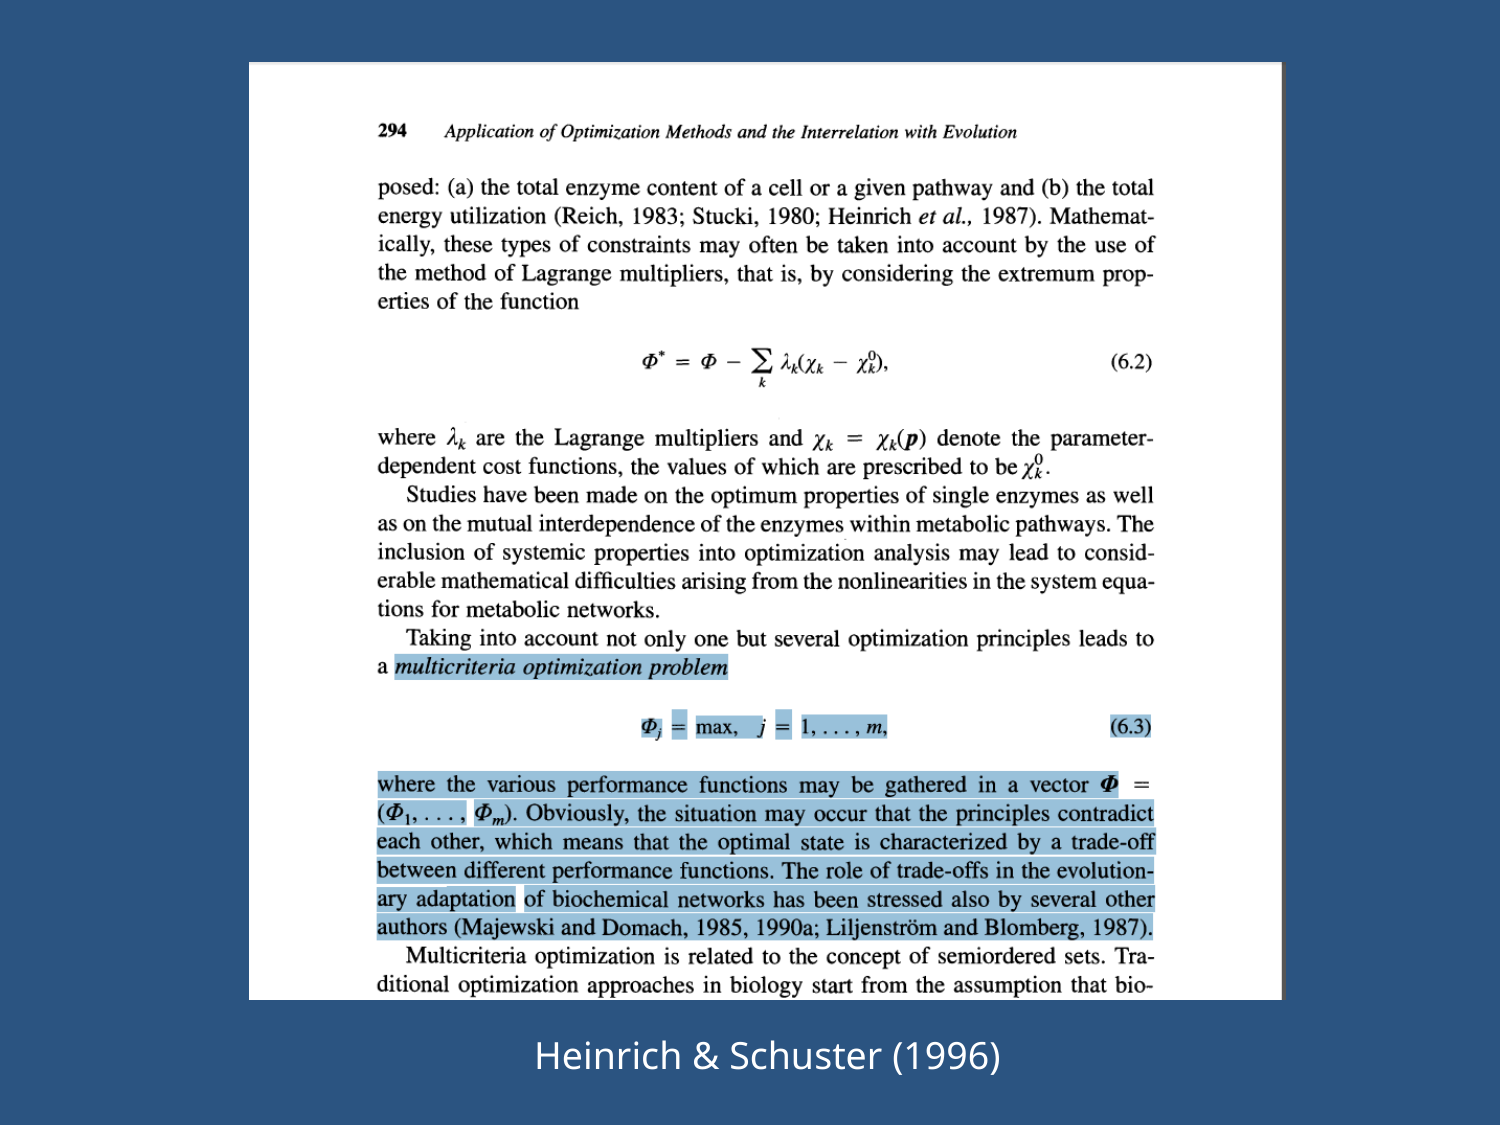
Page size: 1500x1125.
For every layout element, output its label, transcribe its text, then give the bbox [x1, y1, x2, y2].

picture [249, 62, 1286, 1000]
text_box Heinrich & Schuster (1996) [498, 1024, 1037, 1085]
